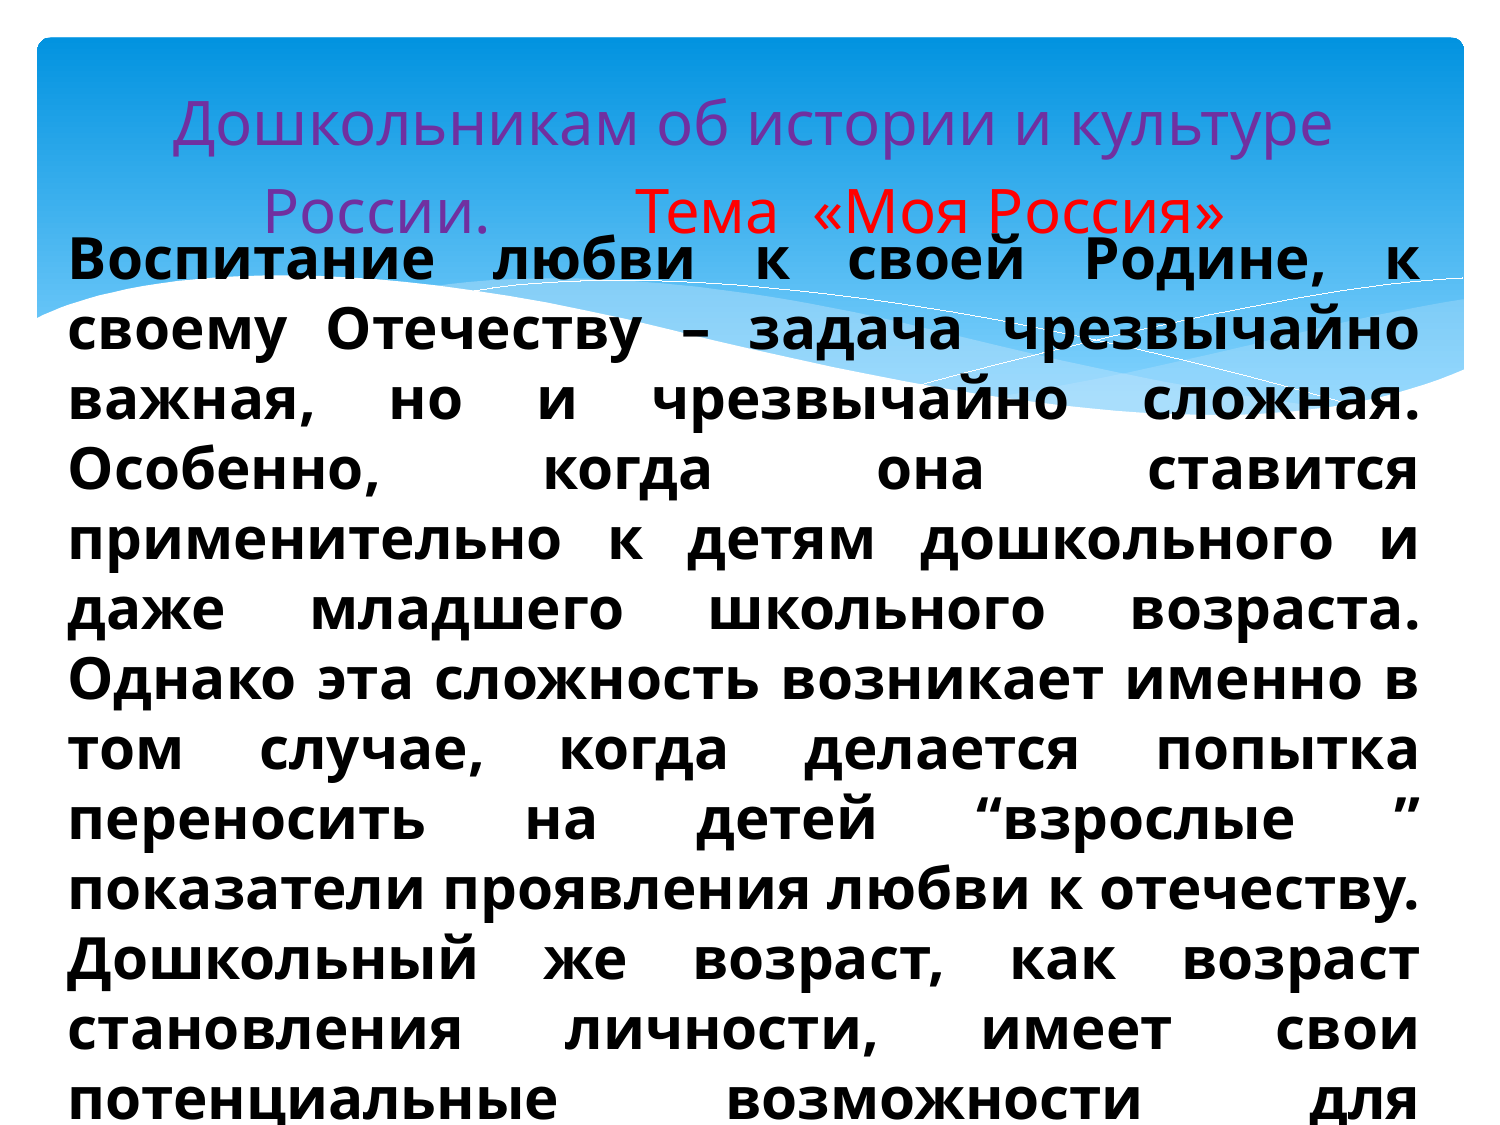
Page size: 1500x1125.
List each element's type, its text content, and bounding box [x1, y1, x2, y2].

text_box Воспитание любви к своей Родине, к своему Отечеству – задача чрезвычайно важная, но и чрезвычайно сложная. Особенно, когда она ставится применительно к детям дошкольного и даже младшего школьного возраста. Однако эта сложность возникает именно в том случае, когда делается попытка переносить на детей “взрослые ” показатели проявления любви к отечеству. Дошкольный же возраст, как возраст становления личности, имеет свои потенциальные возможности для формирования социальных чувств, к которым и относится чувство патриотизма. [53, 214, 1436, 1125]
title Дошкольникам об истории и культуре России. Тема «Моя Россия» [41, 55, 1447, 261]
